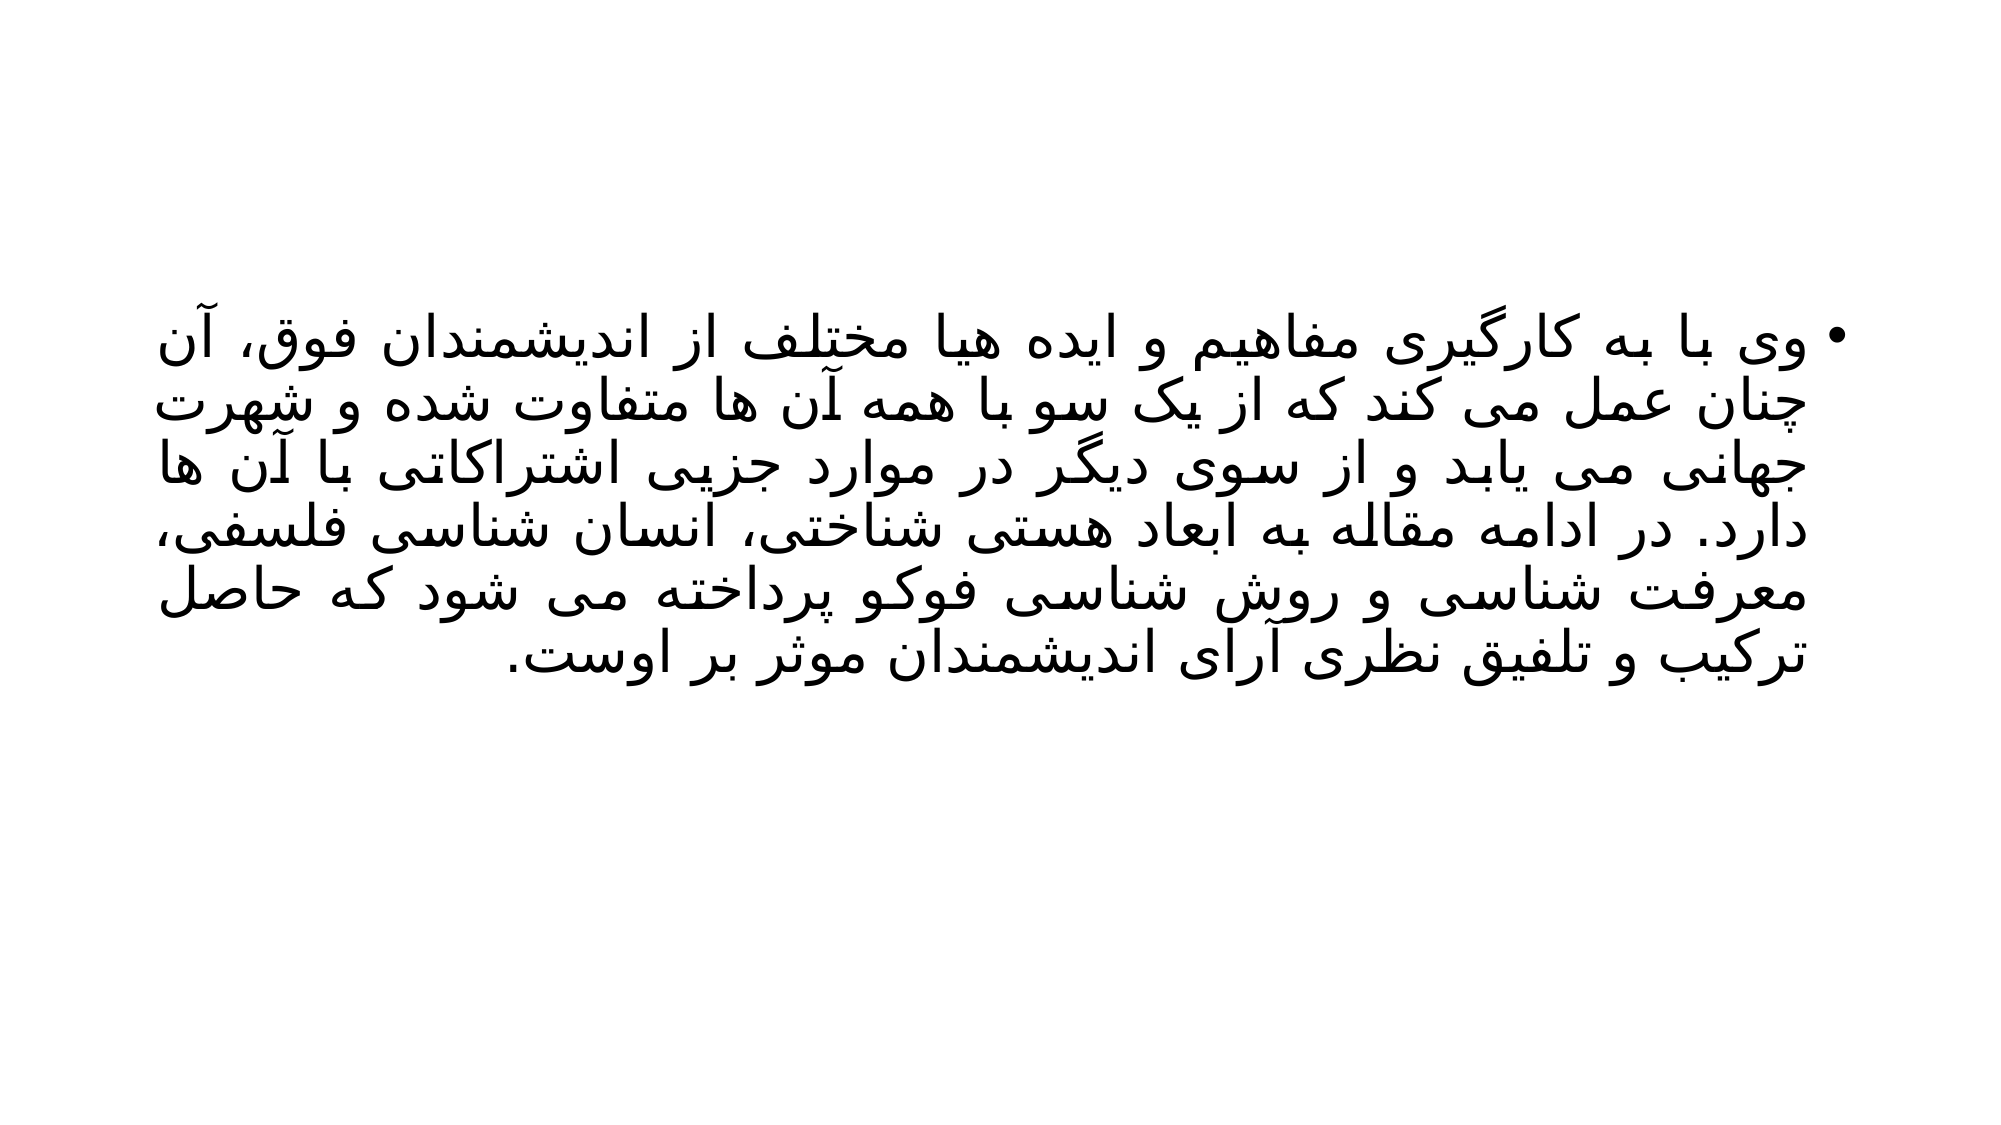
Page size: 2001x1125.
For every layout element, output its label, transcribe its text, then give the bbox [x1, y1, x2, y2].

list وی با به کارگیری مفاهیم و ایده هیا مختلف از اندیشمندان فوق، آن چنان عمل می کند که از یک سو با همه آن ها متفاوت شده و شهرت جهانی می یابد و از سوی دیگر در موارد جزیی اشتراکاتی با آن ها دارد. در ادامه مقاله به ابعاد هستی شناختی، انسان شناسی فلسفی، معرفت شناسی و روش شناسی فوکو پرداخته می شود که حاصل ترکیب و تلفیق نظری آرای اندیشمندان موثر بر اوست. [137, 299, 1863, 1014]
